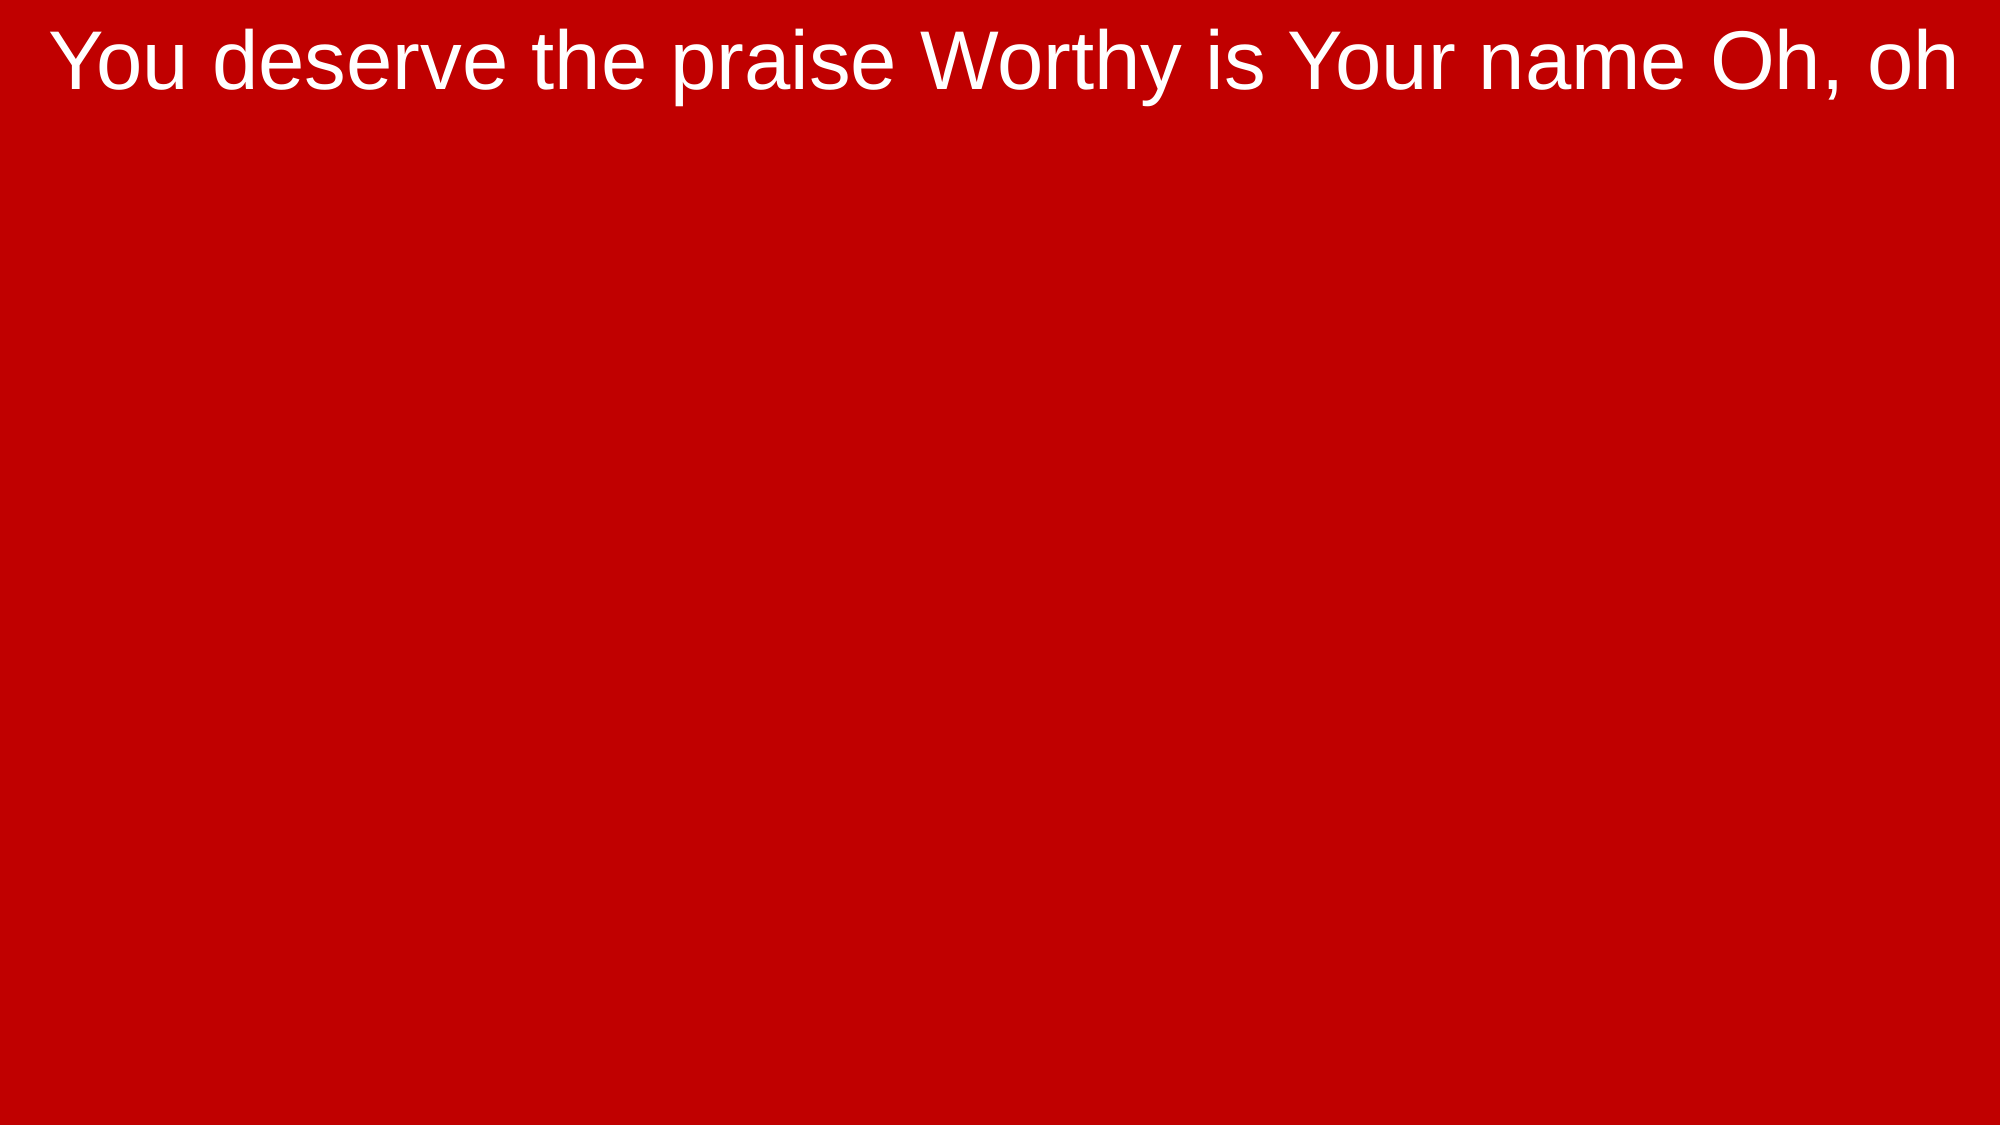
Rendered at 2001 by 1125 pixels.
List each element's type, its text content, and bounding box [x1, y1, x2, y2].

list You deserve the praise Worthy is Your name Oh, oh [10, 9, 2000, 784]
